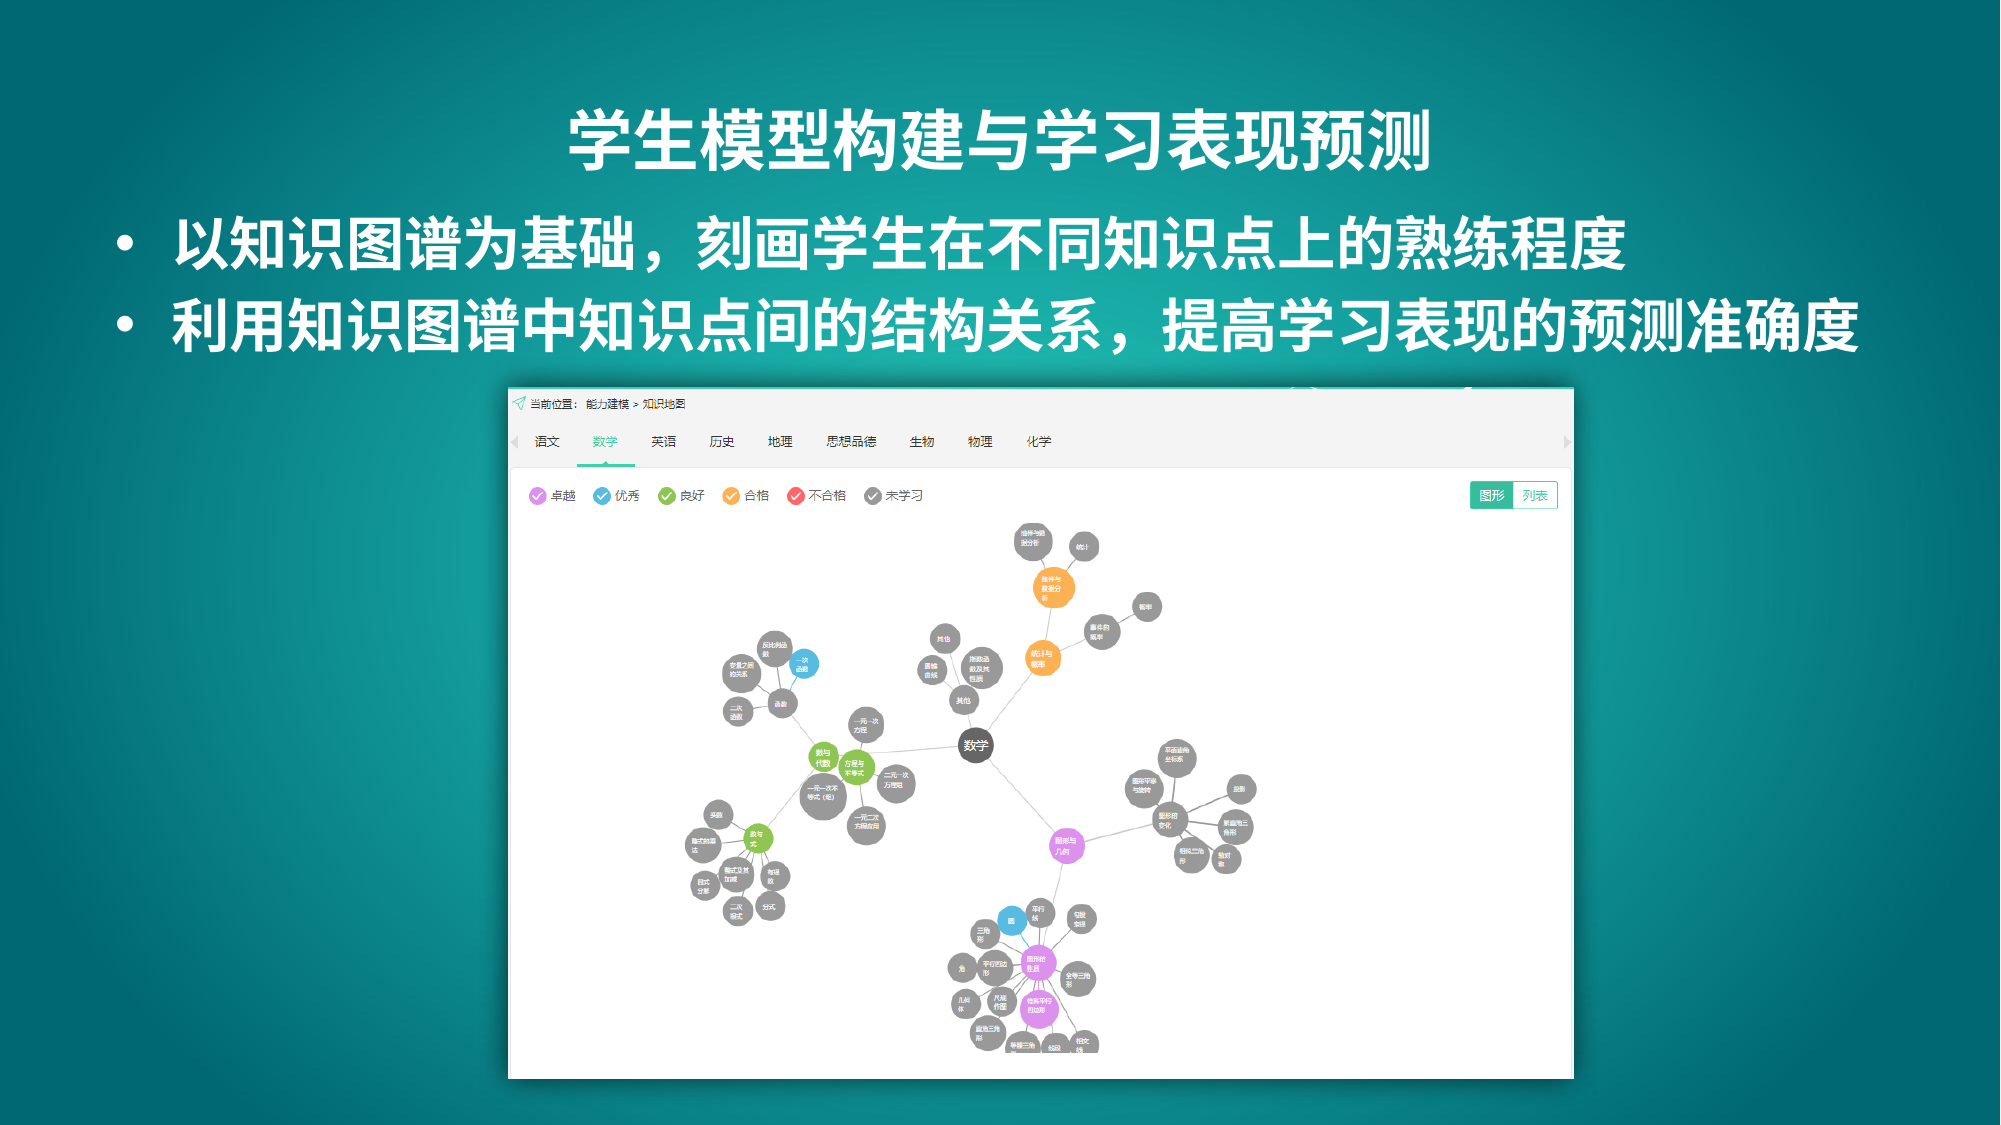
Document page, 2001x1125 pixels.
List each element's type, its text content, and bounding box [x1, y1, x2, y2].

title 学生模型构建与学习表现预测 [99, 45, 1900, 199]
list 以知识图谱为基础，刻画学生在不同知识点上的熟练程度 利用知识图谱中知识点间的结构关系，提高学习表现的预测准确度 [99, 199, 1900, 943]
picture [0, 0, 2000, 1125]
